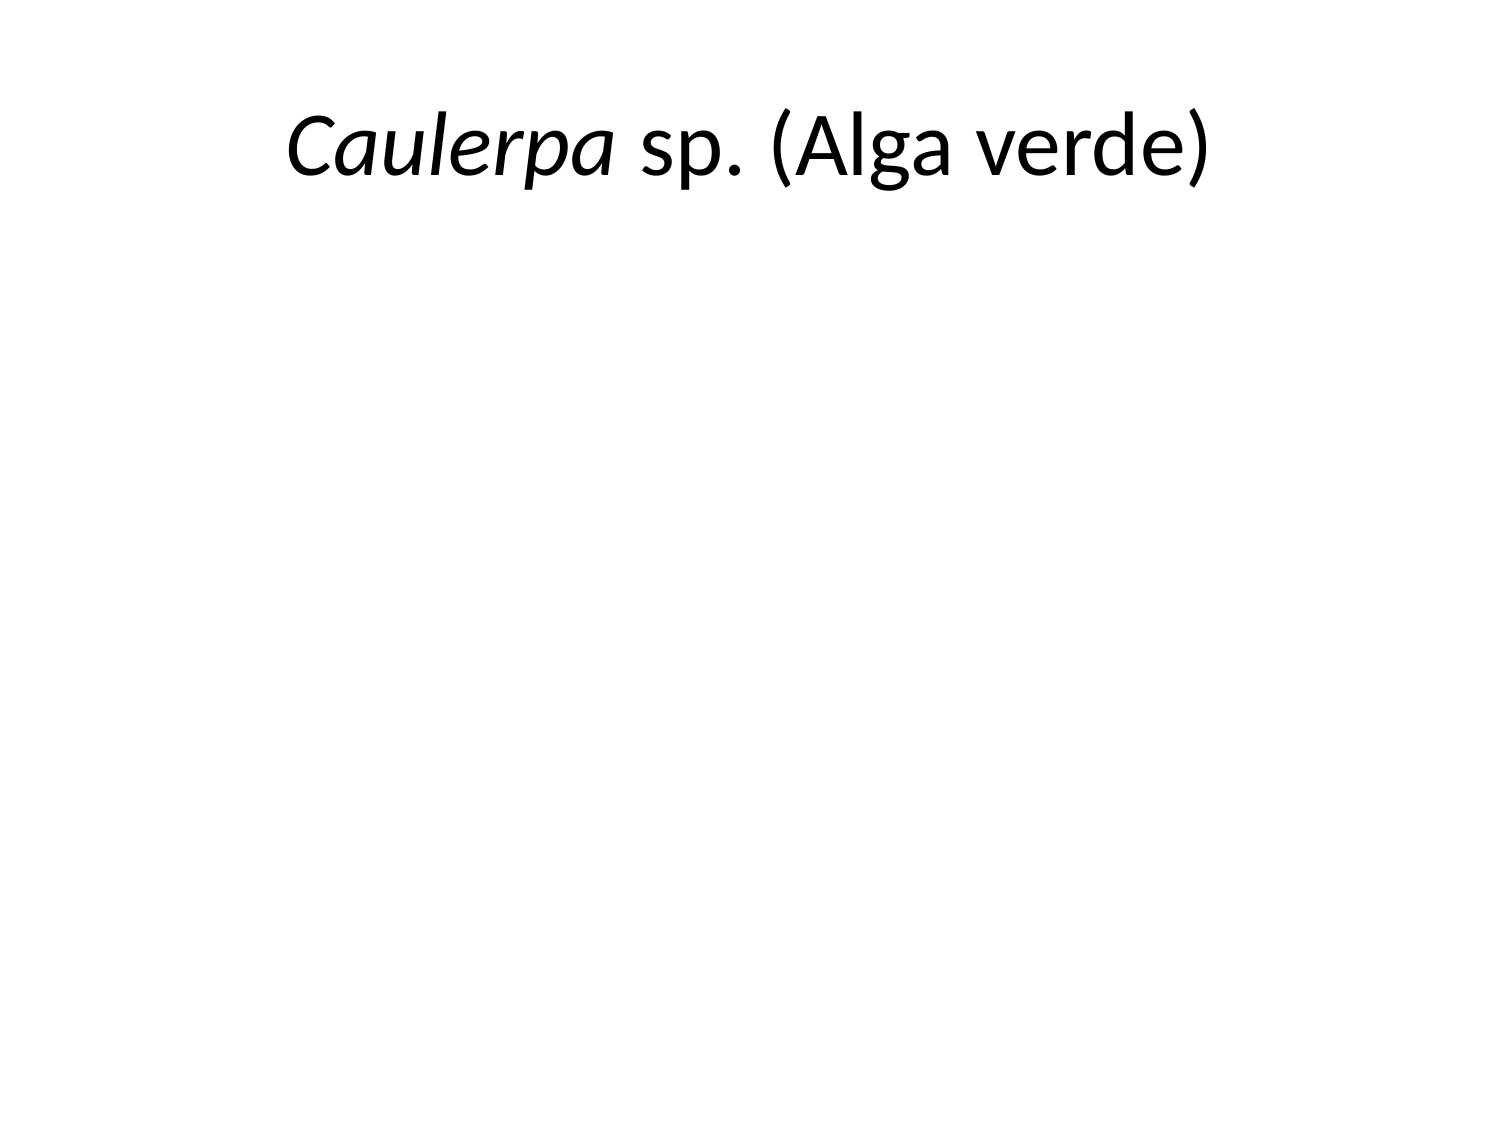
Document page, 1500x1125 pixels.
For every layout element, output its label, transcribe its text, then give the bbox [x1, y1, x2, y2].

title Caulerpa sp. (Alga verde) [75, 45, 1425, 233]
